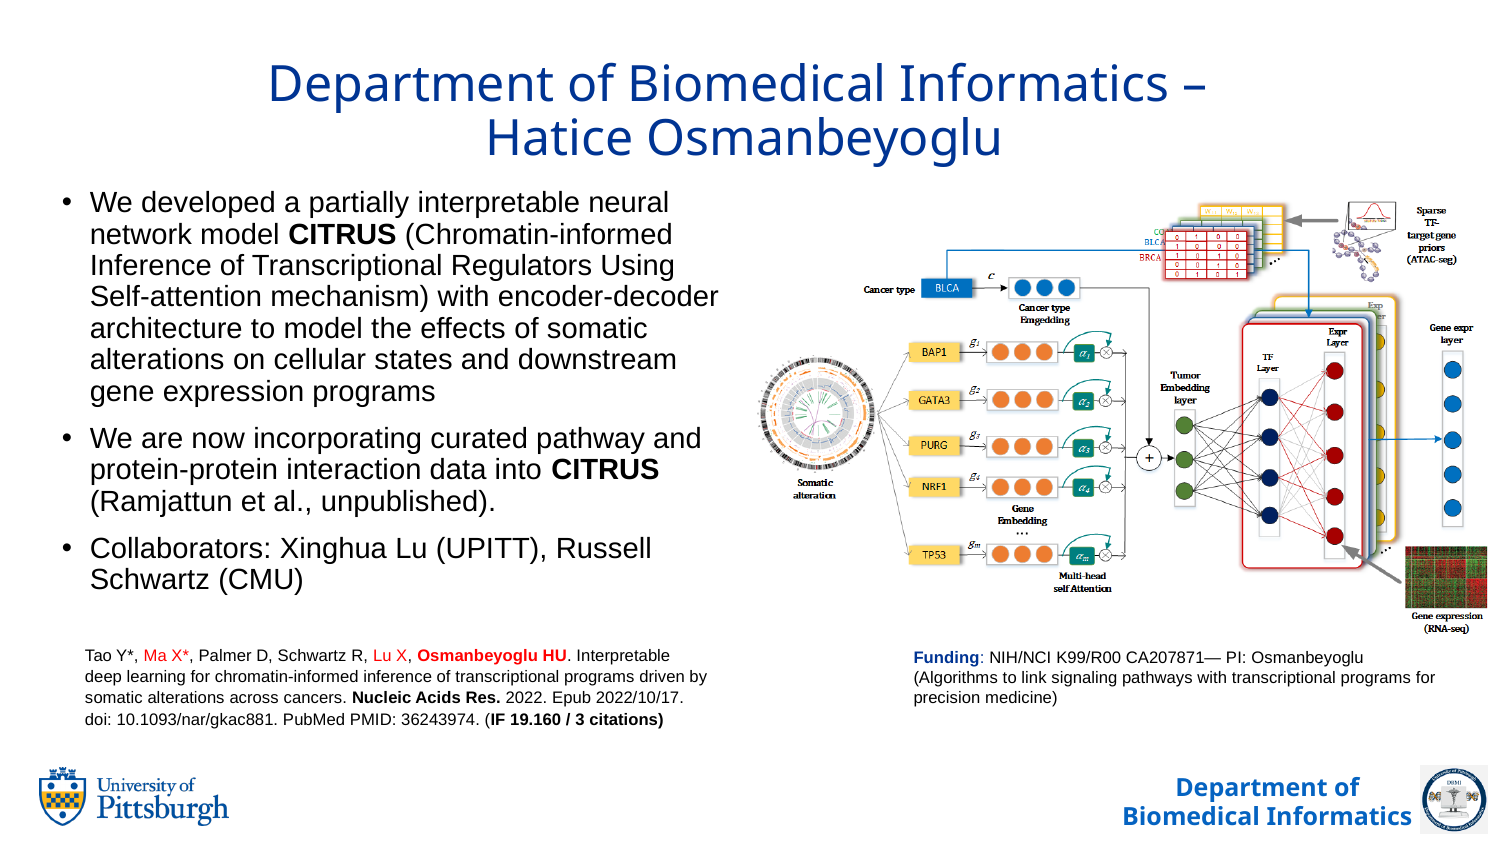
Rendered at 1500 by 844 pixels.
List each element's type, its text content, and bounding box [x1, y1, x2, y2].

picture [1420, 765, 1488, 834]
picture [756, 196, 1488, 639]
list We developed a partially interpretable neural network model CITRUS (Chromatin-informed Inference of Transcriptional Regulators Using Self-attention mechanism) with encoder-decoder architecture to model the effects of somatic alterations on cellular states and downstream gene expression programs We are now incorporating curated pathway and protein-protein interaction data into CITRUS (Ramjattun et al., unpublished). Collaborators: Xinghua Lu (UPITT), Russell Schwartz (CMU) [46, 180, 750, 656]
title Department of Biomedical Informatics – Hatice Osmanbeyoglu [46, 51, 1443, 149]
picture [39, 767, 229, 826]
text_box Tao Y*, Ma X*, Palmer D, Schwartz R, Lu X, Osmanbeyoglu HU. Interpretable deep learning for chromatin-informed inference of transcriptional programs driven by somatic alterations across cancers. Nucleic Acids Res. 2022. Epub 2022/10/17. doi: 10.1093/nar/gkac881. PubMed PMID: 36243974. (IF 19.160 / 3 citations) [70, 635, 727, 736]
text_box Department of Biomedical Informatics [1102, 763, 1433, 822]
text_box Funding: NIH/NCI K99/R00 CA207871— PI: Osmanbeyoglu (Algorithms to link signaling pathways with transcriptional programs for precision medicine) [898, 639, 1454, 735]
